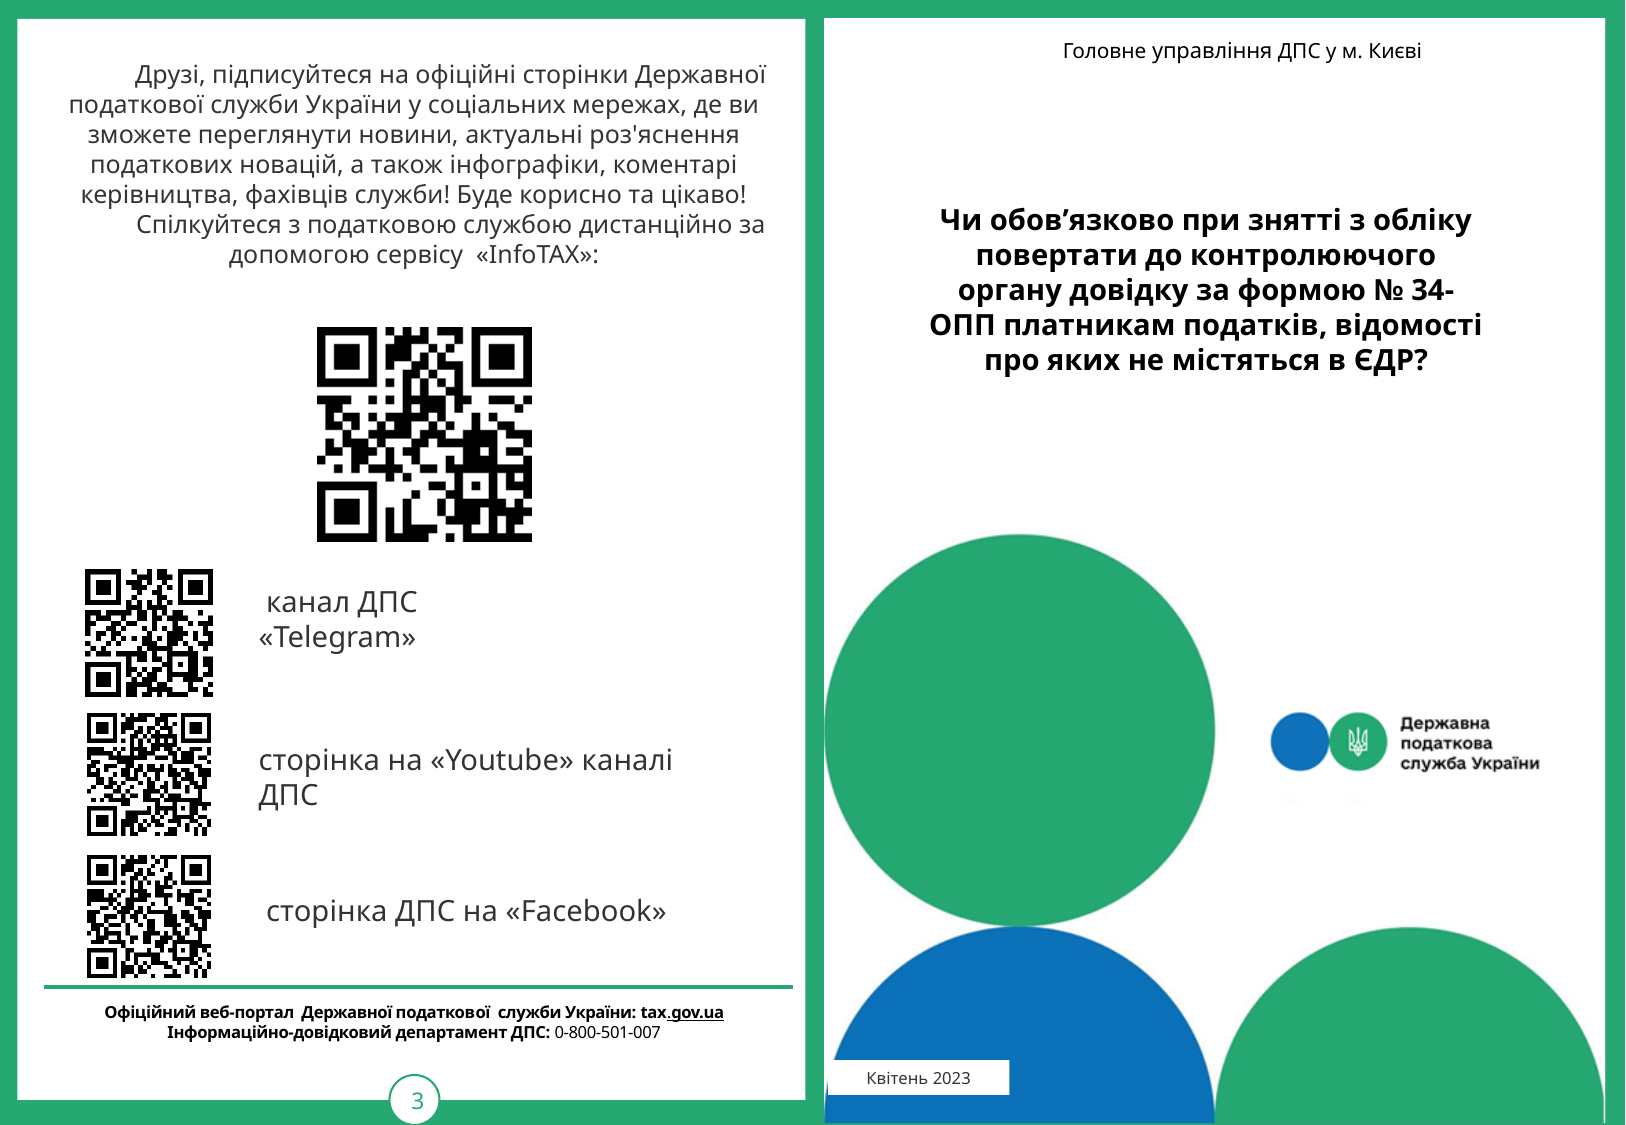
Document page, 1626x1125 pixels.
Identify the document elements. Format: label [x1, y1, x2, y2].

text_box [17, 18, 809, 1125]
picture [824, 18, 1607, 1125]
